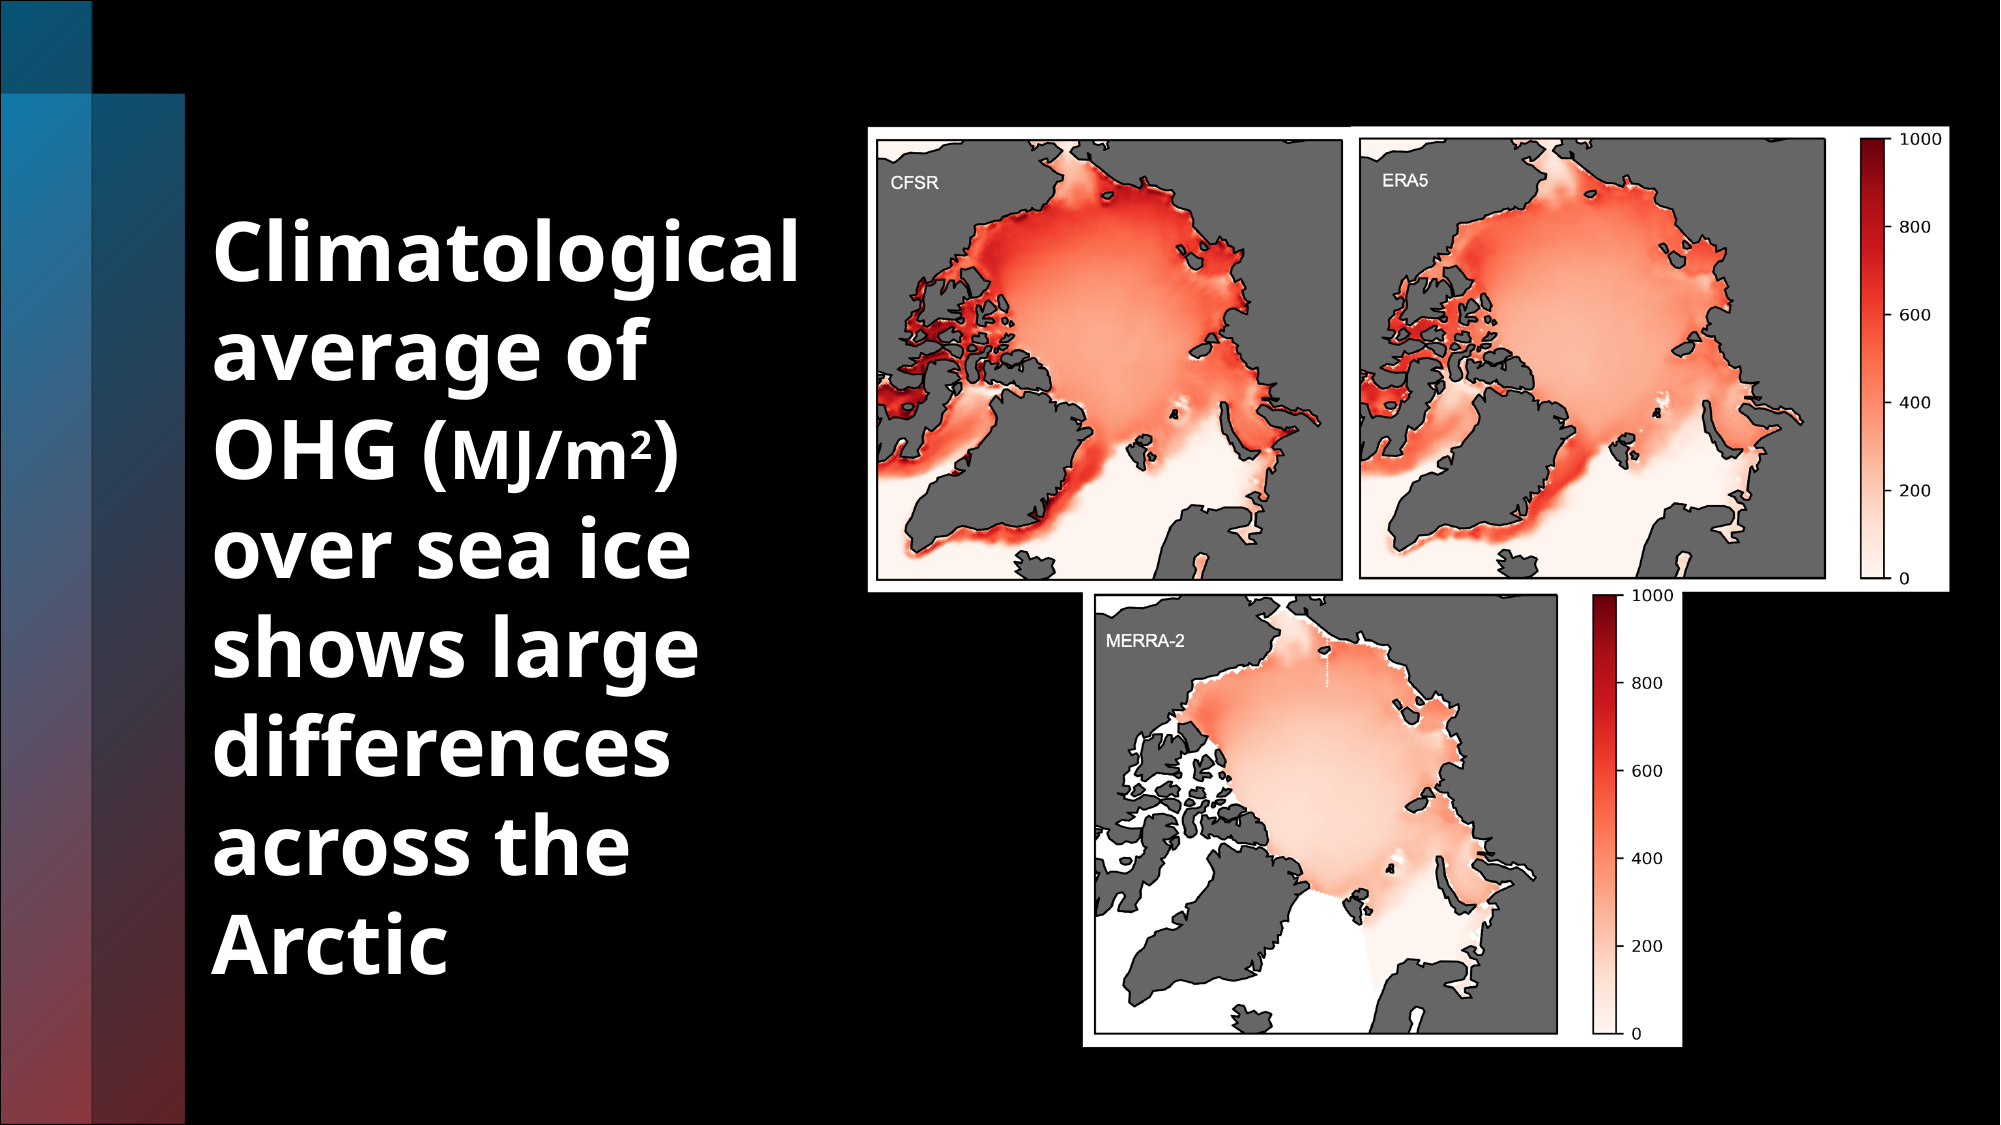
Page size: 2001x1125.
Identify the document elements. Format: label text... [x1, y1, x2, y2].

title Climatological average of OHG (MJ/m2) over sea ice shows large differences across the Arctic [196, 191, 866, 1000]
picture [866, 125, 1951, 1048]
